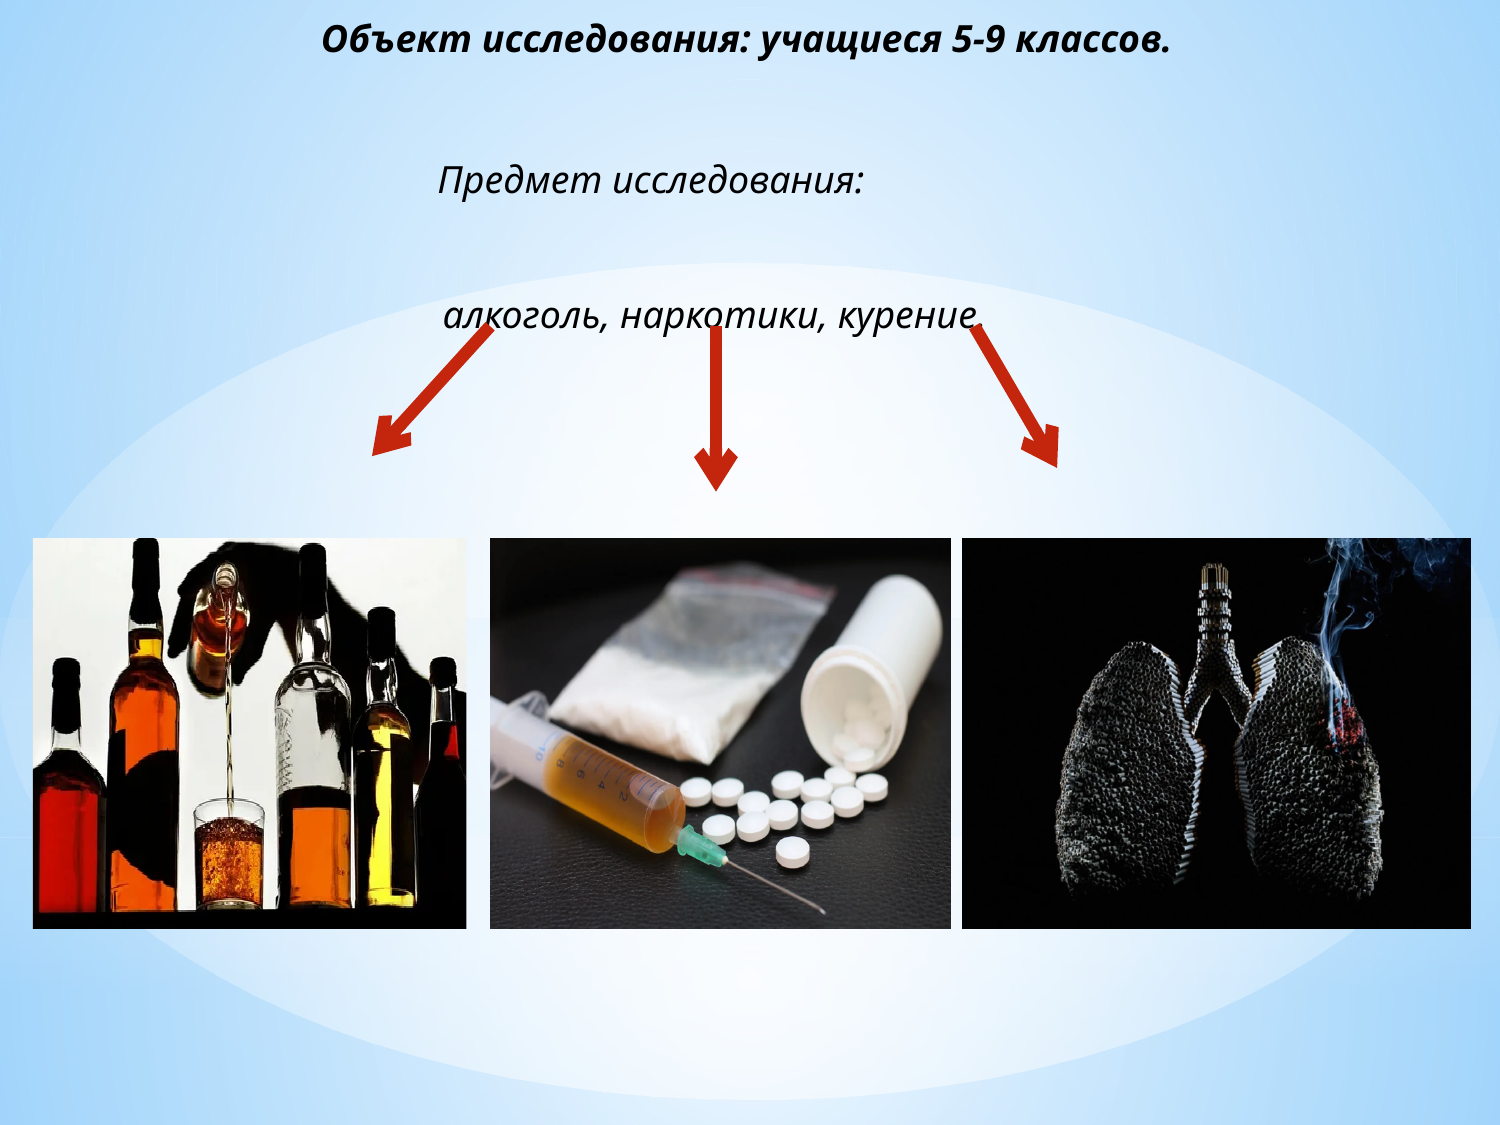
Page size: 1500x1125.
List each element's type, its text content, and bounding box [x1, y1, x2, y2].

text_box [371, 325, 491, 457]
picture [489, 538, 952, 930]
picture [32, 538, 467, 930]
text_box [974, 325, 1058, 469]
text_box Предмет исследования: алкоголь, наркотики, курение. [419, 148, 1010, 344]
picture [962, 538, 1471, 930]
text_box Объект исследования: учащиеся 5-9 классов. [29, 7, 1465, 67]
